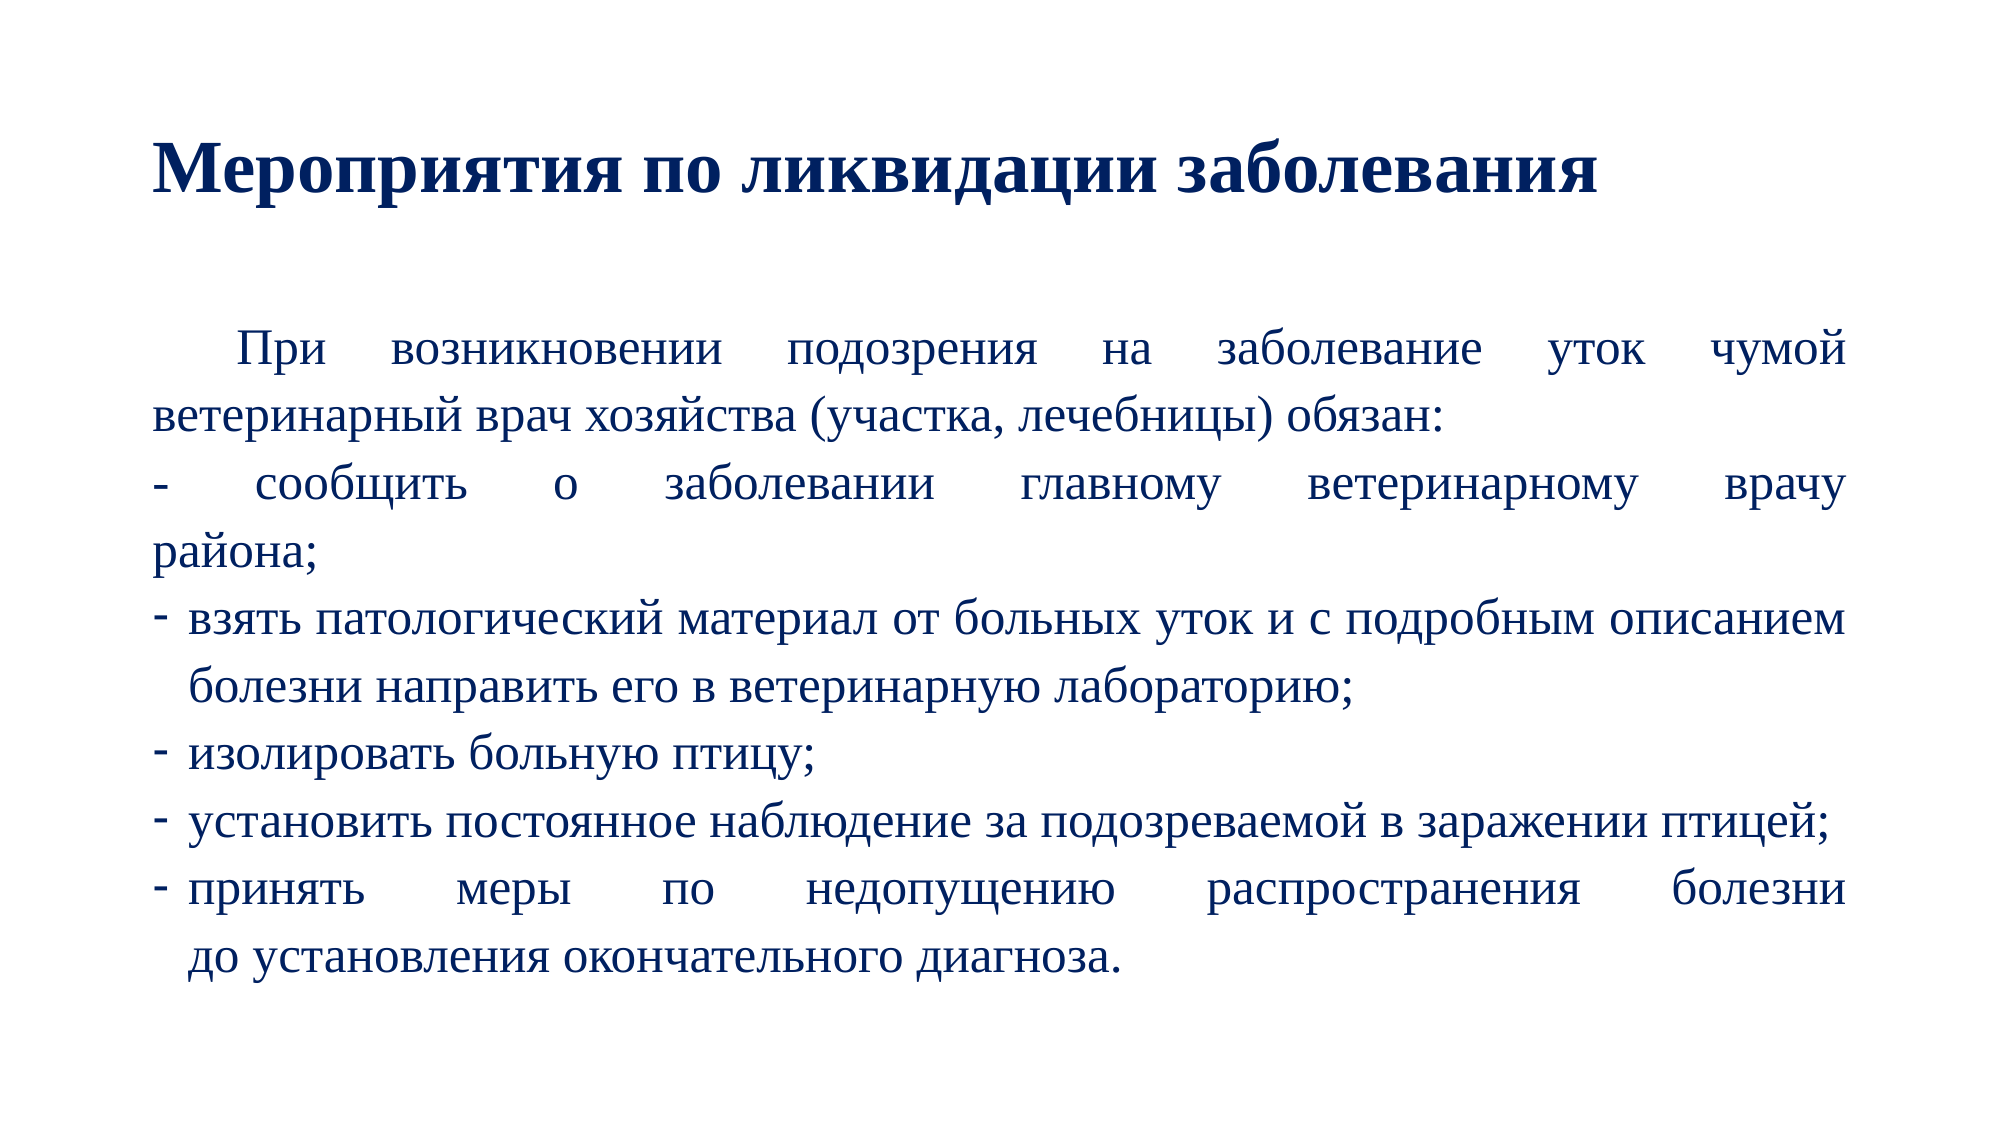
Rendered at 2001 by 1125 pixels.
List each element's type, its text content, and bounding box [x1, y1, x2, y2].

list При возникновении подозрения на заболевание уток чумой ветеринарный врач хозяйства (участка, лечебницы) обязан: - сообщить о заболевании главному ветеринарному врачу района; взять патологический материал от больных уток и с подробным описанием болезни направить его в ветеринарную лабораторию; изолировать больную птицу; установить постоянное наблюдение за подозреваемой в заражении птицей; принять меры по недопущению распространения болезни до установления окончательного диагноза. [137, 299, 1863, 1014]
title Мероприятия по ликвидации заболевания [137, 59, 1863, 278]
